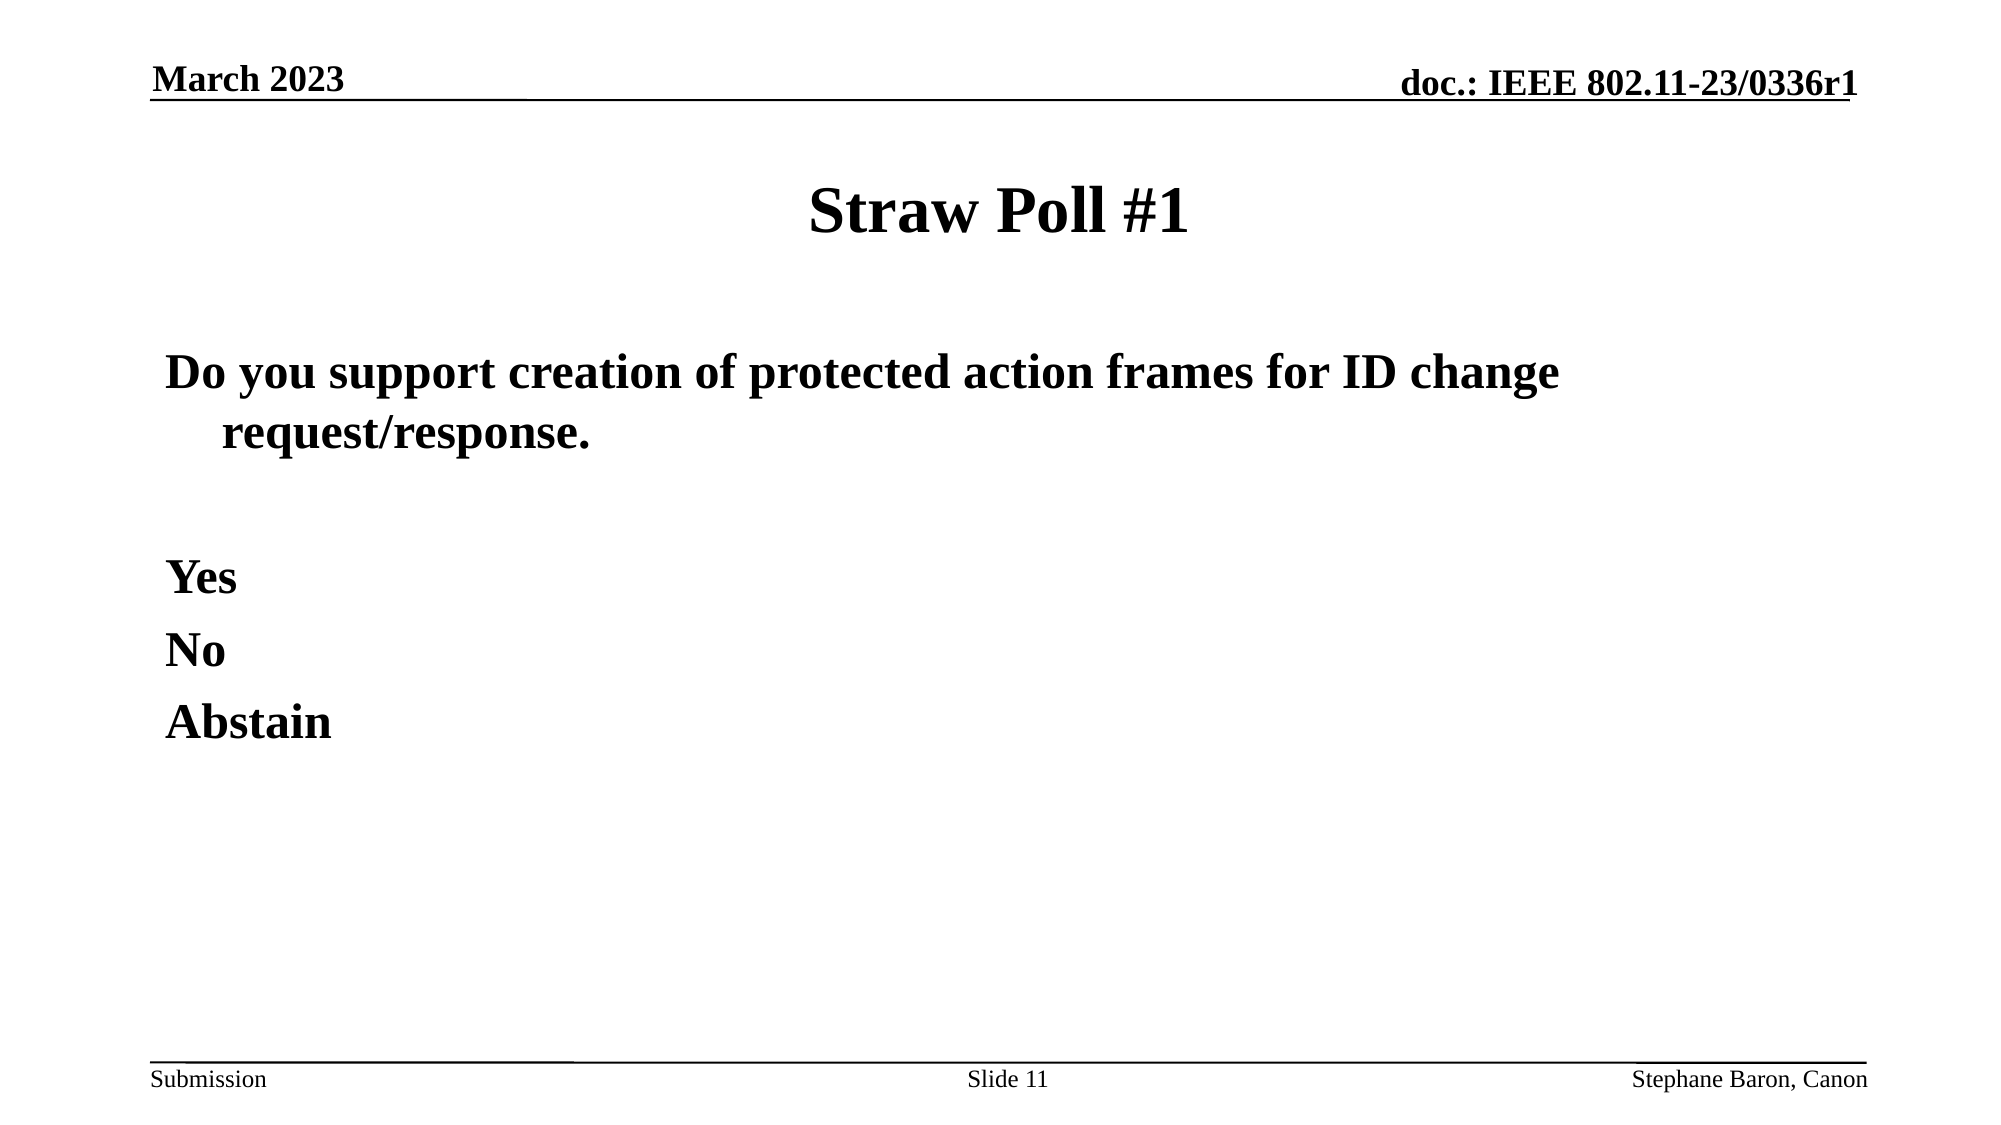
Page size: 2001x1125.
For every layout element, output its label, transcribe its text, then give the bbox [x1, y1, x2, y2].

slide_number Slide 11 [950, 1061, 1067, 1123]
text_box Do you support creation of protected action frames for ID change request/response. Yes No Abstain [150, 331, 1850, 1007]
text_box Straw Poll #1 [150, 118, 1850, 294]
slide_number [152, 54, 563, 100]
footer Stephane Baron, Canon [1171, 1061, 1869, 1093]
